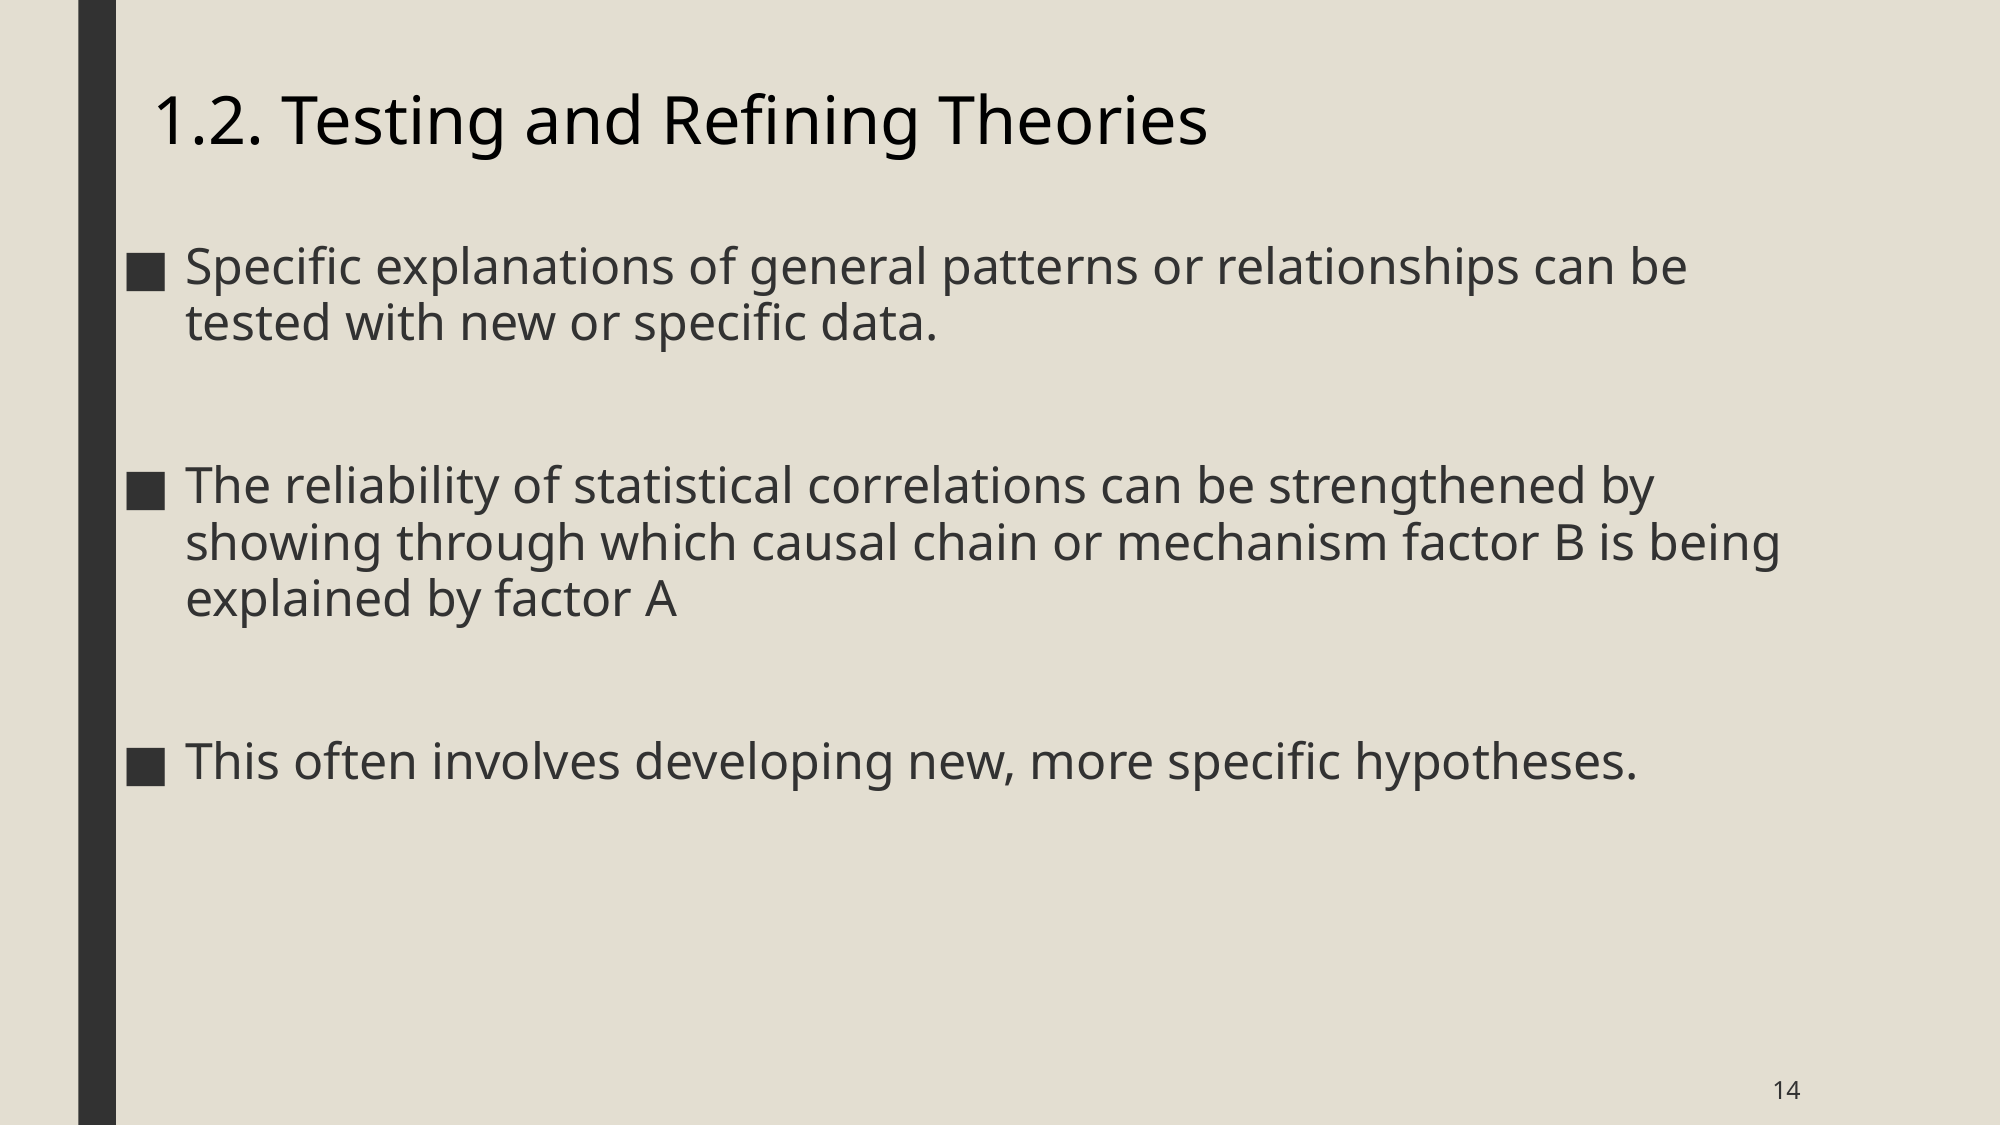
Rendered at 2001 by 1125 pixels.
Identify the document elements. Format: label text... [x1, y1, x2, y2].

slide_number 14 [1553, 1058, 1816, 1125]
list Specific explanations of general patterns or relationships can be tested with new or specific data. The reliability of statistical correlations can be strengthened by showing through which causal chain or mechanism factor B is being explained by factor A This often involves developing new, more specific hypotheses. [107, 231, 1858, 819]
title 1.2. Testing and Refining Theories [137, 79, 1816, 187]
